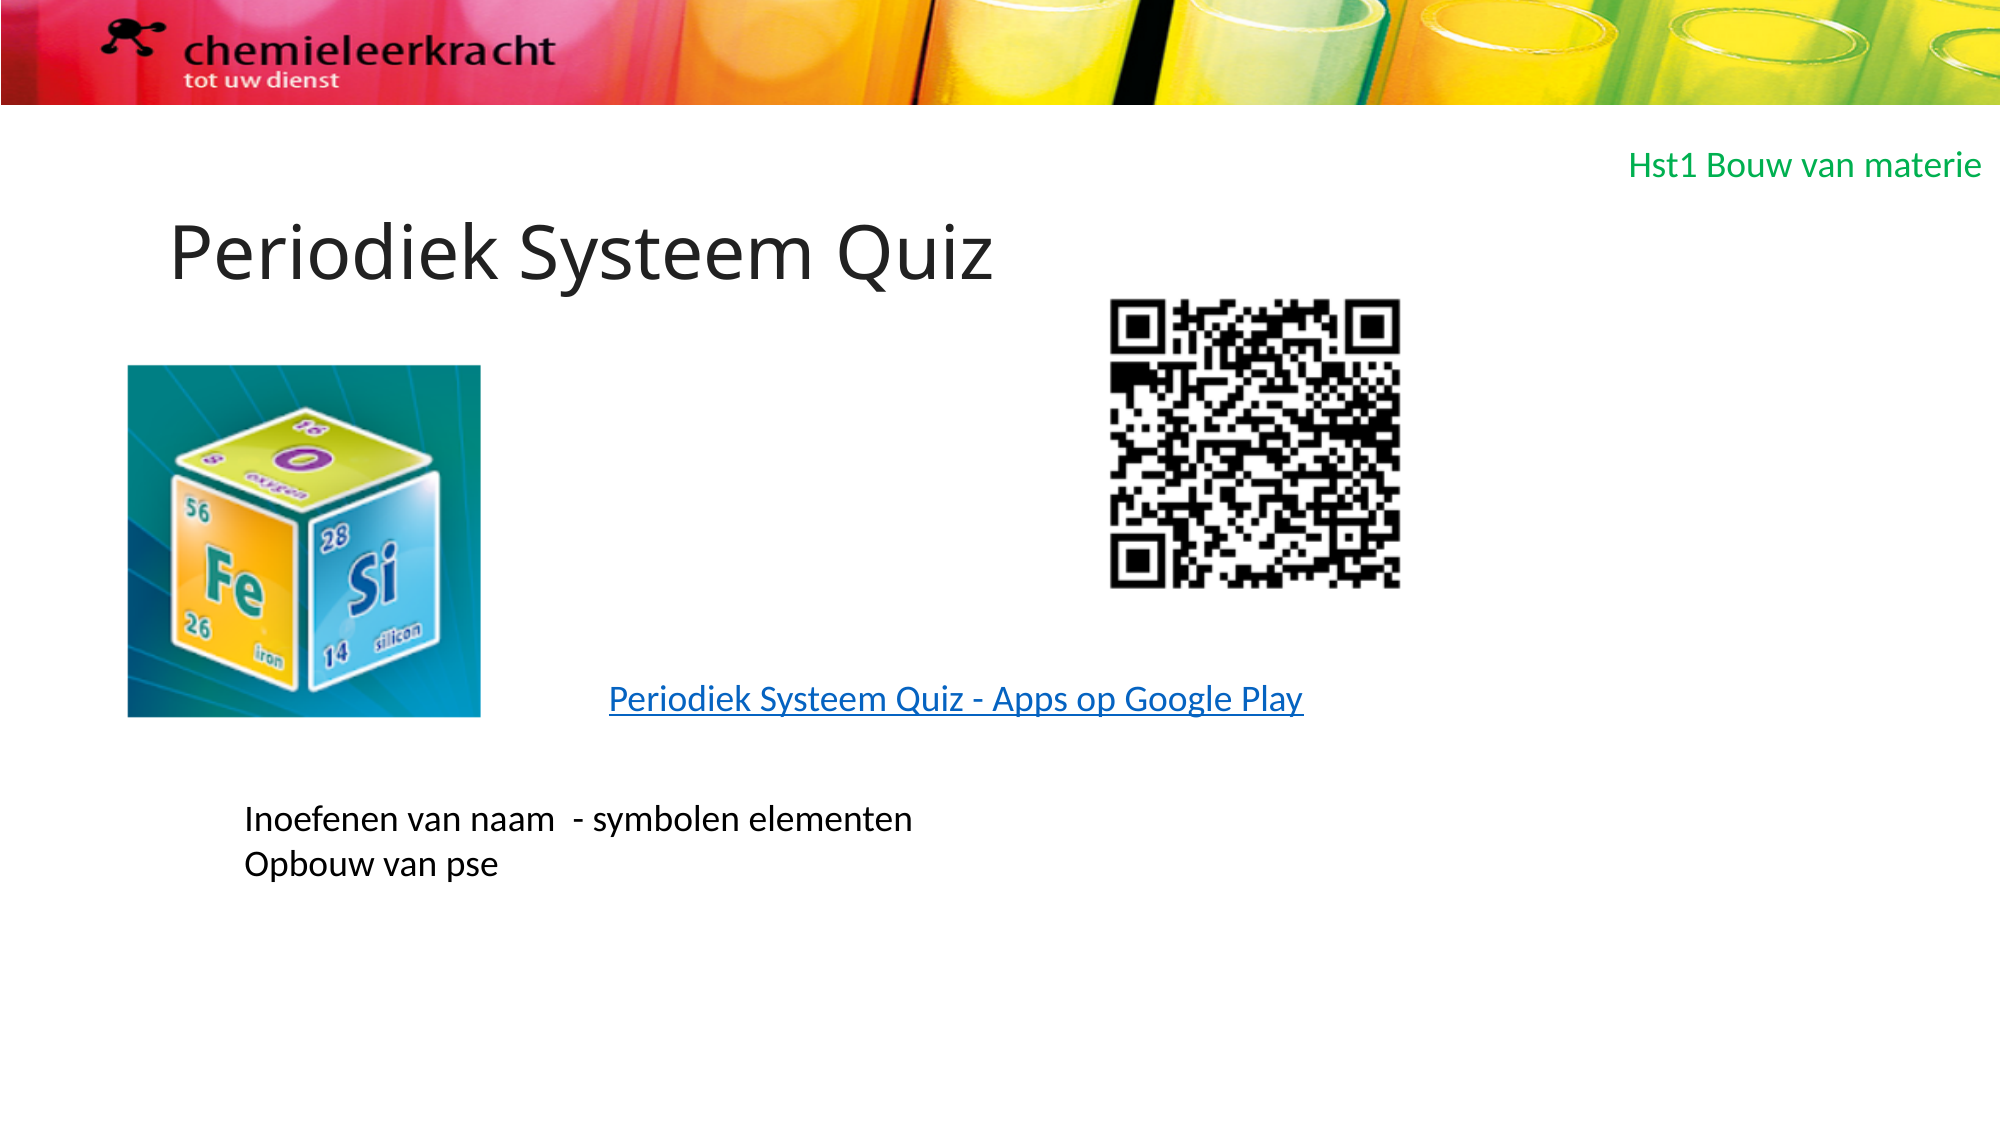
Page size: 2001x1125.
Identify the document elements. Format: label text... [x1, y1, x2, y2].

picture [1, 0, 2000, 105]
text_box Periodiek Systeem Quiz - Apps op Google Play [594, 666, 1596, 727]
text_box Periodiek Systeem Quiz [153, 196, 1010, 302]
text_box Hst1 Bouw van materie [1613, 132, 1998, 193]
picture [1076, 257, 1427, 628]
picture [103, 342, 517, 766]
text_box Inoefenen van naam - symbolen elementen Opbouw van pse [229, 787, 929, 892]
